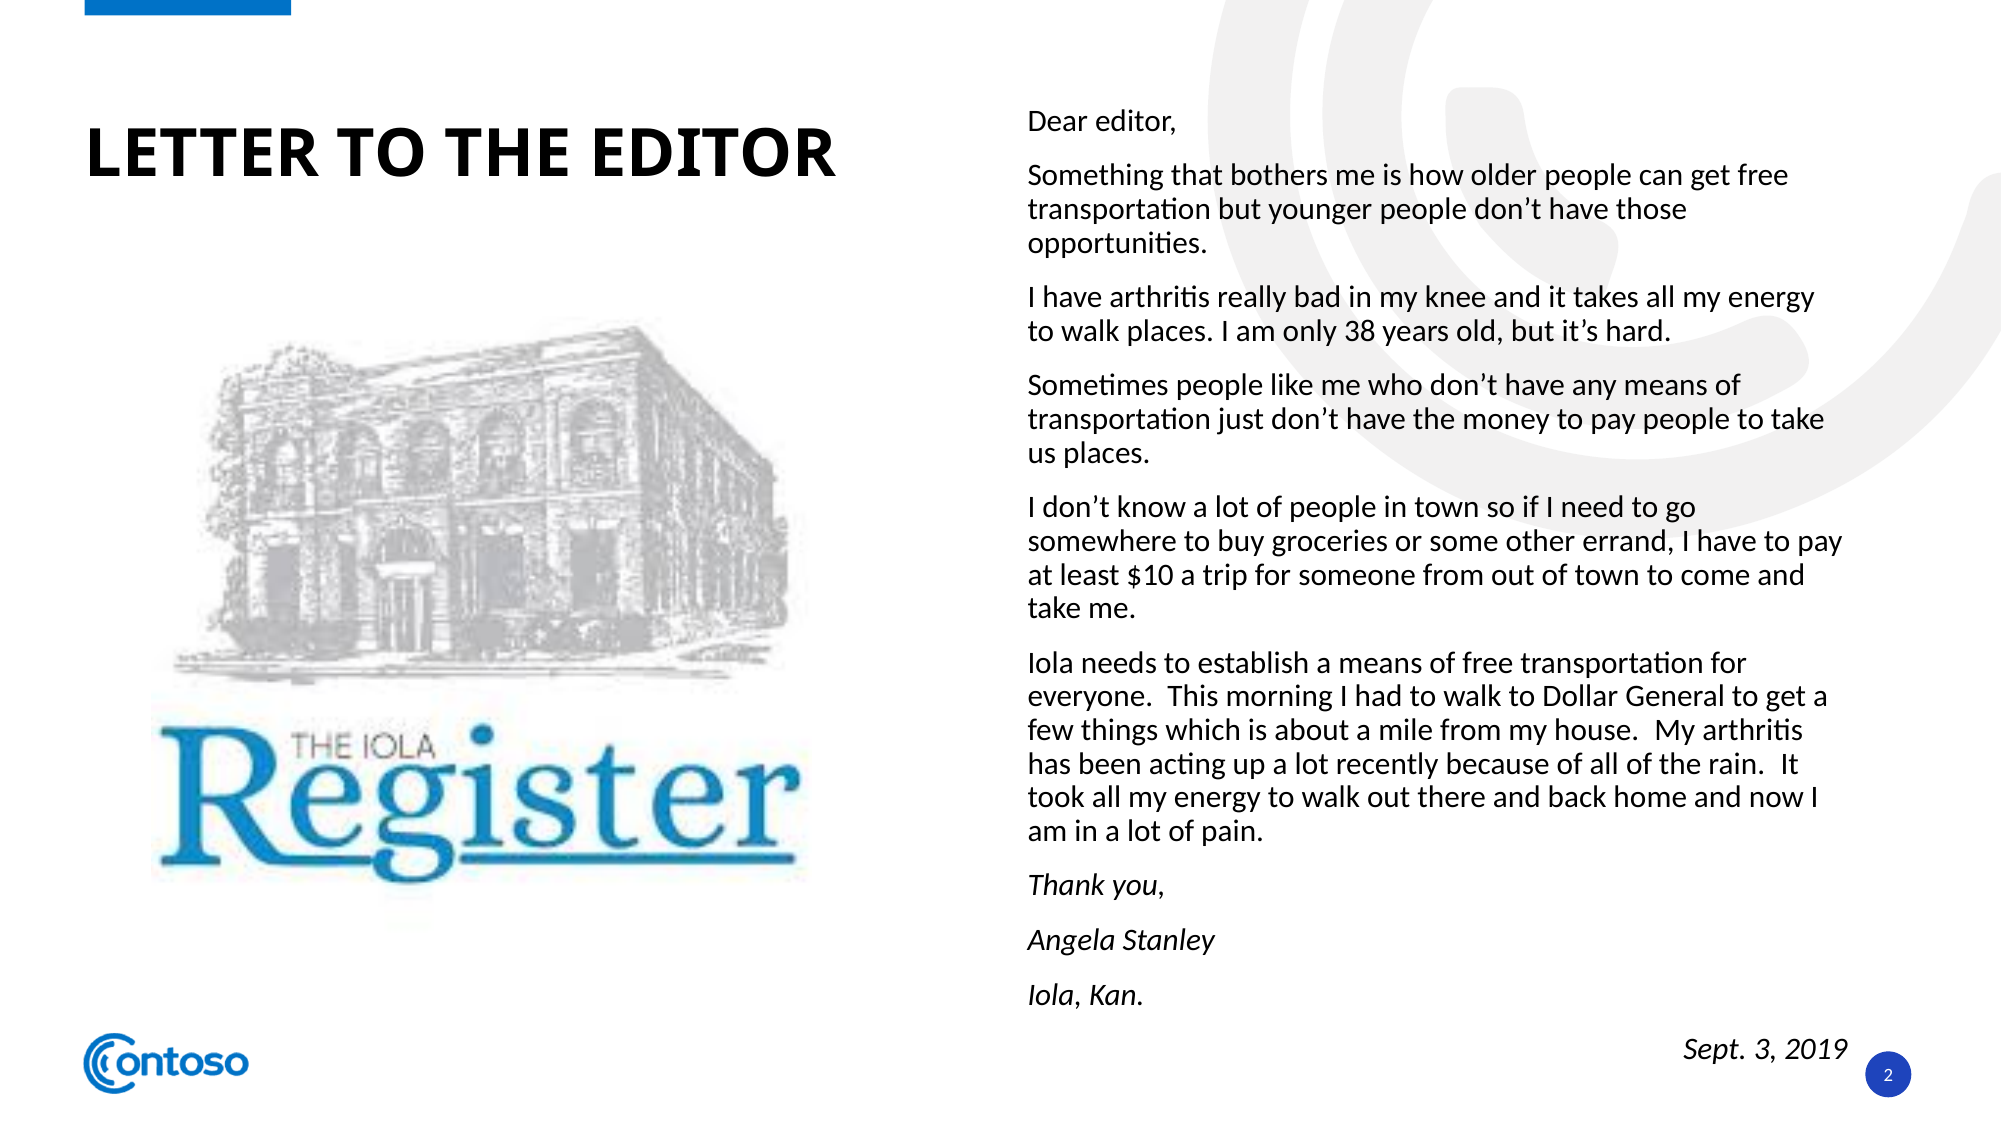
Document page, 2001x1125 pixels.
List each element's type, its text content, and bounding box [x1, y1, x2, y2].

title Letter to the editor [84, 40, 1914, 192]
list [151, 271, 812, 933]
list Dear editor, Something that bothers me is how older people can get free transportation but younger people don’t have those opportunities. I have arthritis really bad in my knee and it takes all my energy to walk places. I am only 38 years old, but it’s hard. Sometimes people like me who don’t have any means of transportation just don’t have the money to pay people to take us places. I don’t know a lot of people in town so if I need to go somewhere to buy groceries or some other errand, I have to pay at least $10 a trip for someone from out of town to come and take me. Iola needs to establish a means of free transportation for everyone. This morning I had to walk to Dollar General to get a few things which is about a mile from my house. My arthritis has been acting up a lot recently because of all of the rain. It took all my energy to walk out there and back home and now I am in a lot of pain. Thank you, Angela Stanley Iola, Kan. Sept. 3, 2019 [1012, 192, 1863, 1014]
slide_number 2 [1864, 1059, 1913, 1090]
picture [77, 1027, 254, 1095]
